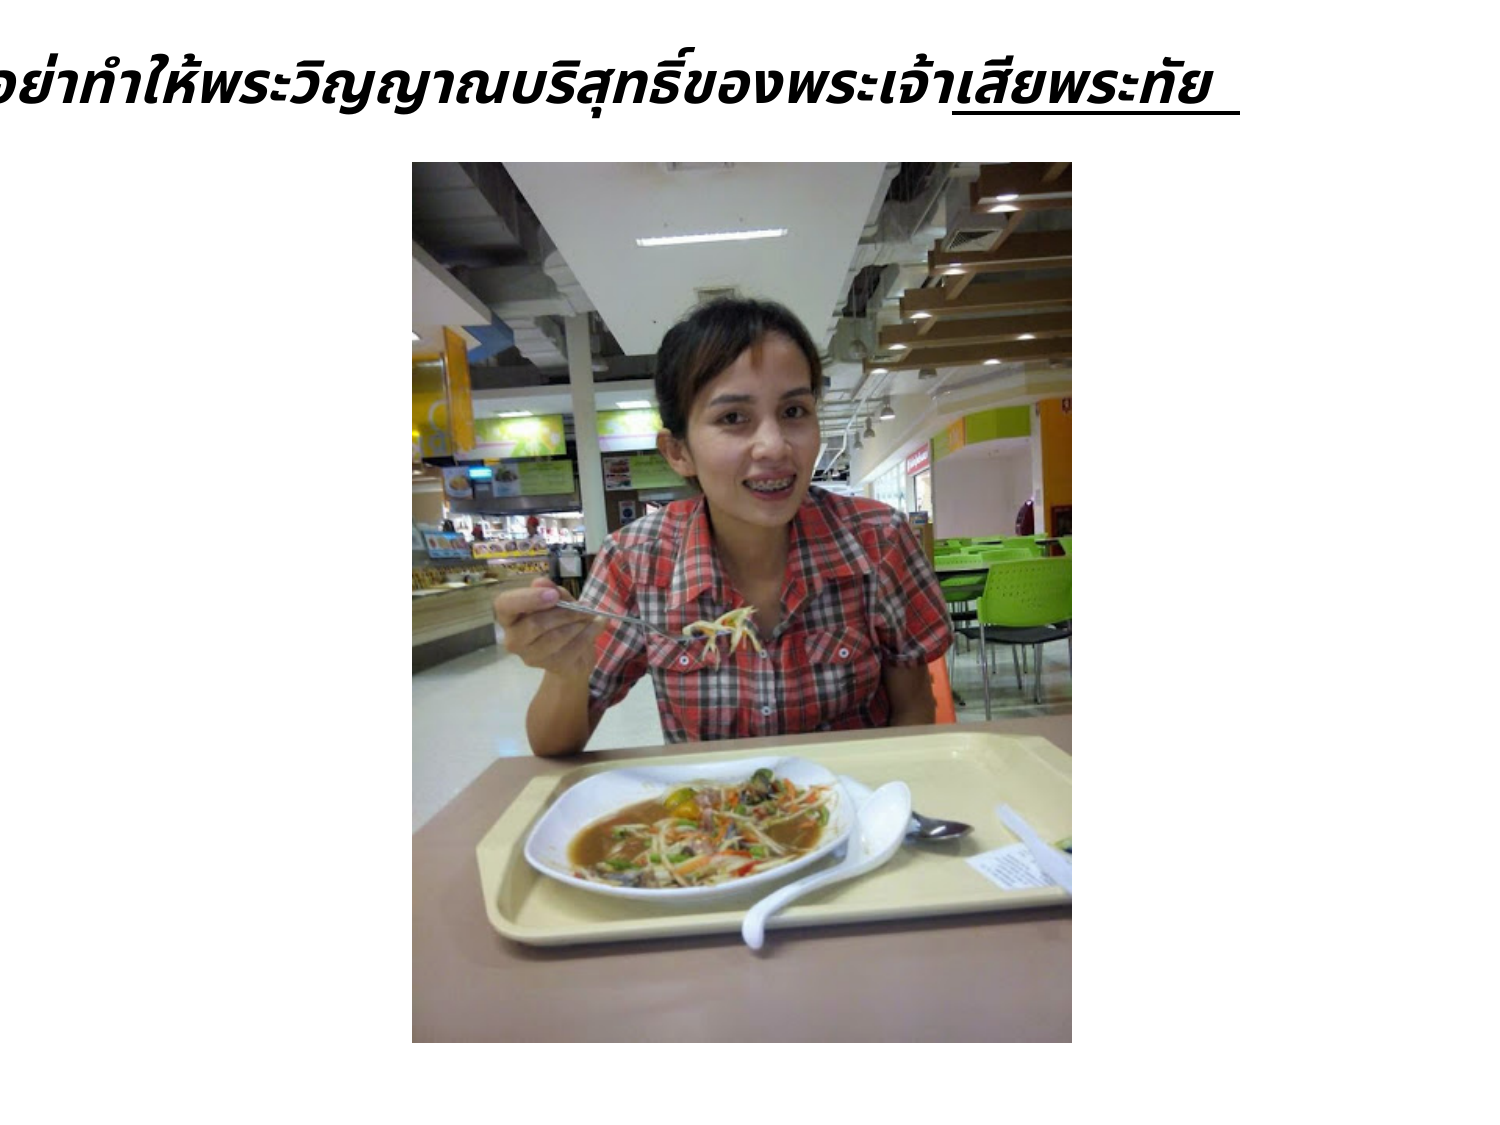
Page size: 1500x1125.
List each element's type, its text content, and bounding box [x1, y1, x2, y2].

text_box และอย่าทำให้พระวิญญาณบริสุทธิ์ของพระเจ้าเสียพระทัย [0, 37, 1255, 123]
picture [412, 162, 1073, 1043]
